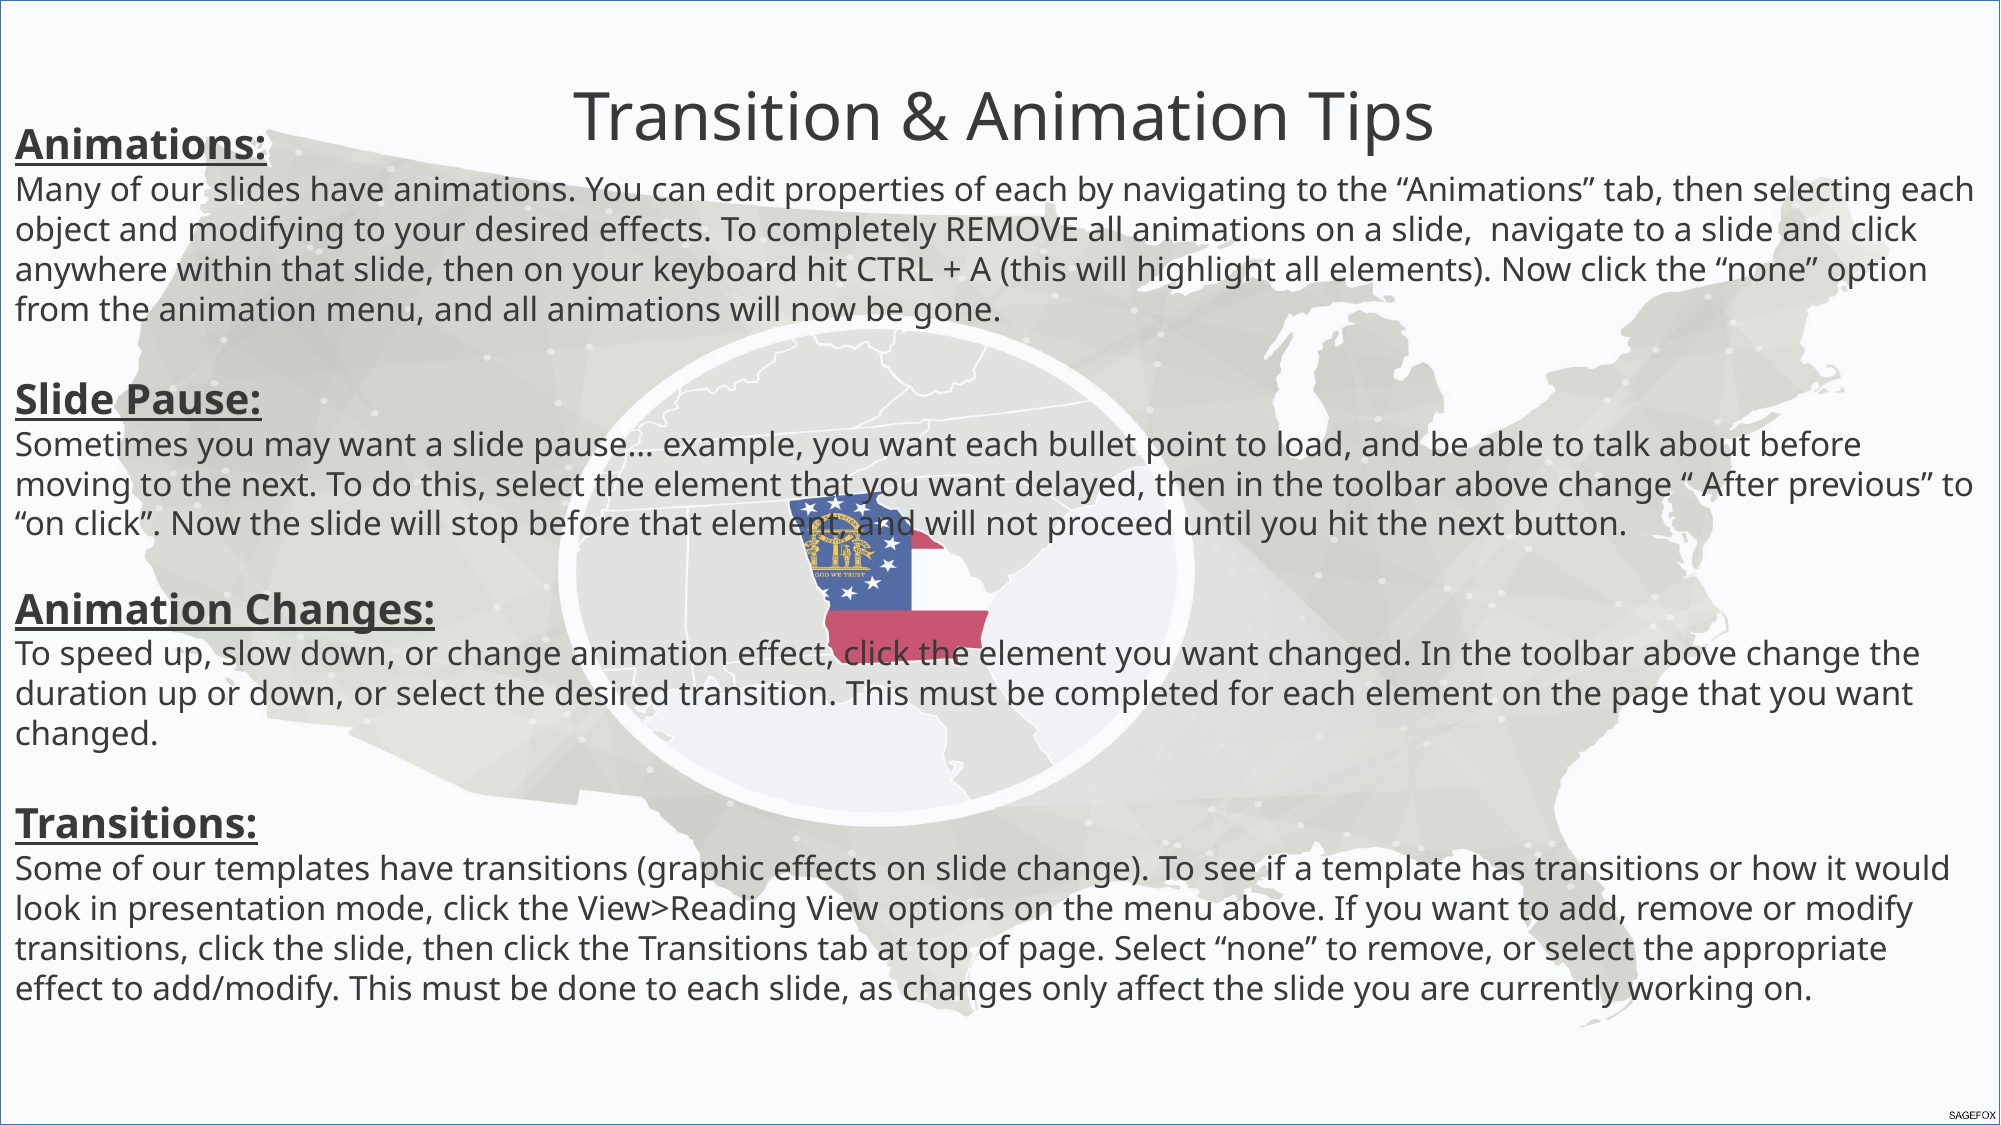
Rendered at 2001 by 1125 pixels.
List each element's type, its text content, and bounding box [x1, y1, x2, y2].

title Transition & Animation Tips [477, 59, 1532, 177]
text_box Animations: Many of our slides have animations. You can edit properties of each by navigating to the “Animations” tab, then selecting each object and modifying to your desired effects. To completely REMOVE all animations on a slide, navigate to a slide and click anywhere within that slide, then on your keyboard hit CTRL + A (this will highlight all elements). Now click the “none” option from the animation menu, and all animations will now be gone. Slide Pause: Sometimes you may want a slide pause… example, you want each bullet point to load, and be able to talk about before moving to the next. To do this, select the element that you want delayed, then in the toolbar above change “ After previous” to “on click”. Now the slide will stop before that element, and will not proceed until you hit the next button. Animation Changes: To speed up, slow down, or change animation effect, click the element you want changed. In the toolbar above change the duration up or down, or select the desired transition. This must be completed for each element on the page that you want changed. Transitions: Some of our templates have transitions (graphic effects on slide change). To see if a template has transitions or how it would look in presentation mode, click the View>Reading View options on the menu above. If you want to add, remove or modify transitions, click the slide, then click the Transitions tab at top of page. Select “none” to remove, or select the appropriate effect to add/modify. This must be done to each slide, as changes only affect the slide you are currently working on. [0, 0, 2000, 1125]
